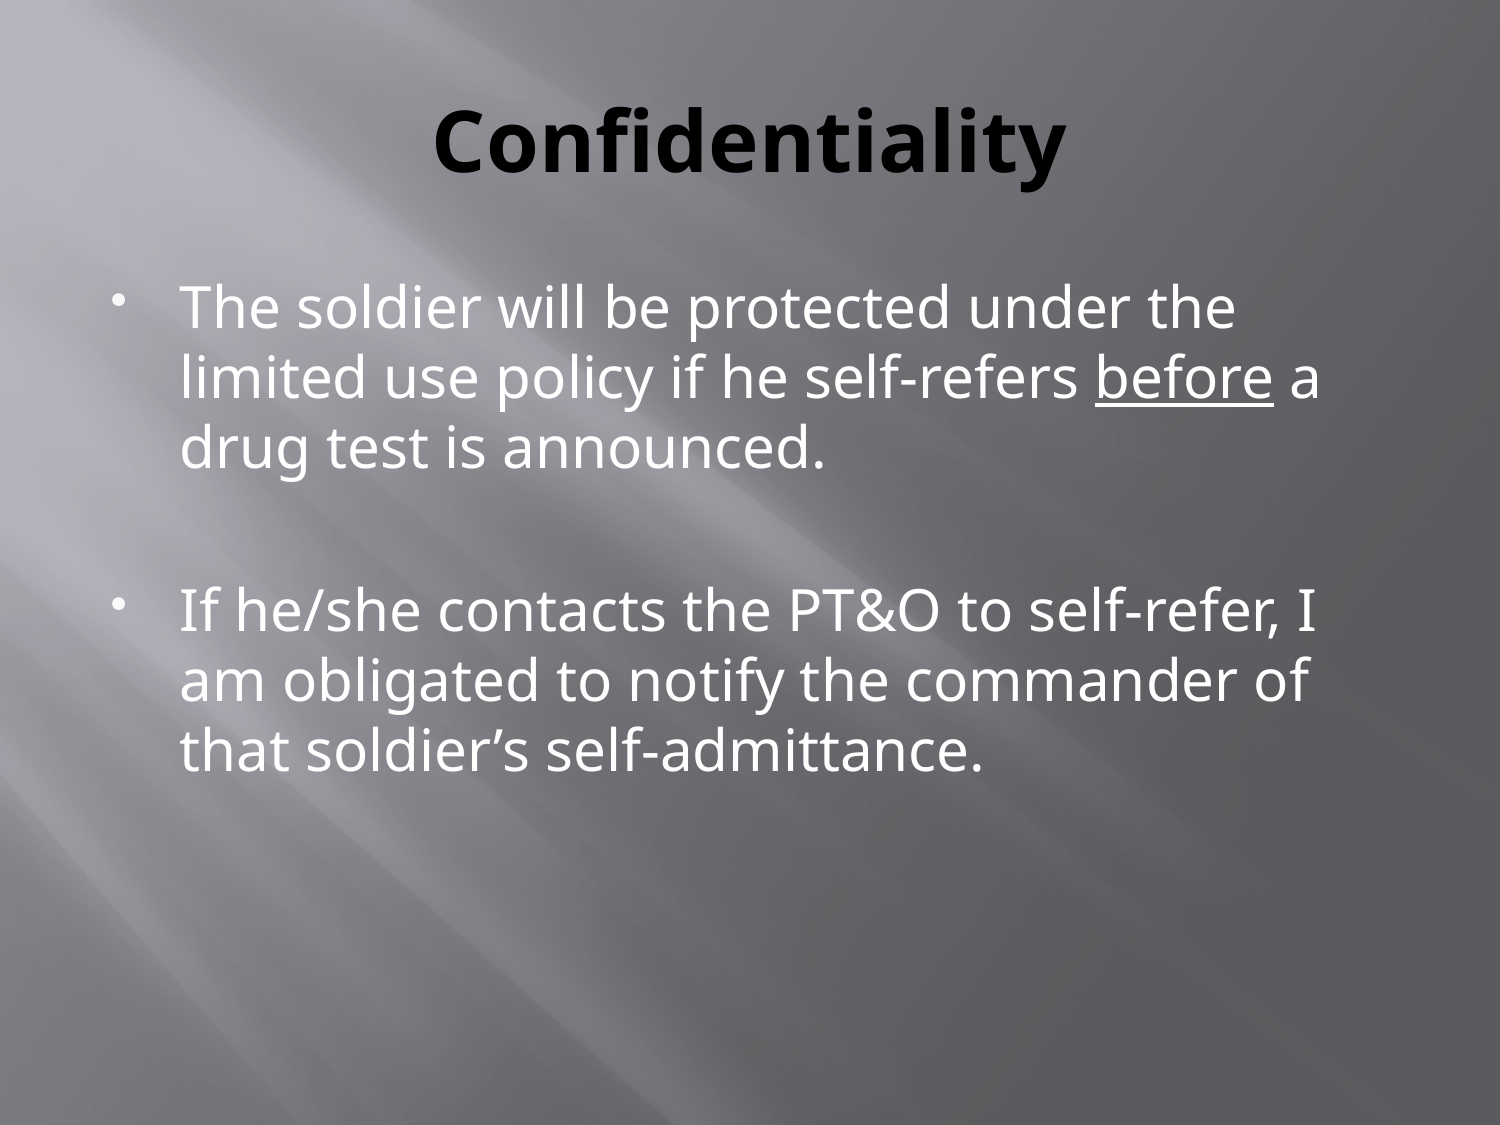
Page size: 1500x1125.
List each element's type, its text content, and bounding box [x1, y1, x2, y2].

title Confidentiality [75, 45, 1425, 233]
list The soldier will be protected under the limited use policy if he self-refers before a drug test is announced. If he/she contacts the PT&O to self-refer, I am obligated to notify the commander of that soldier’s self-admittance. [74, 262, 1426, 1036]
